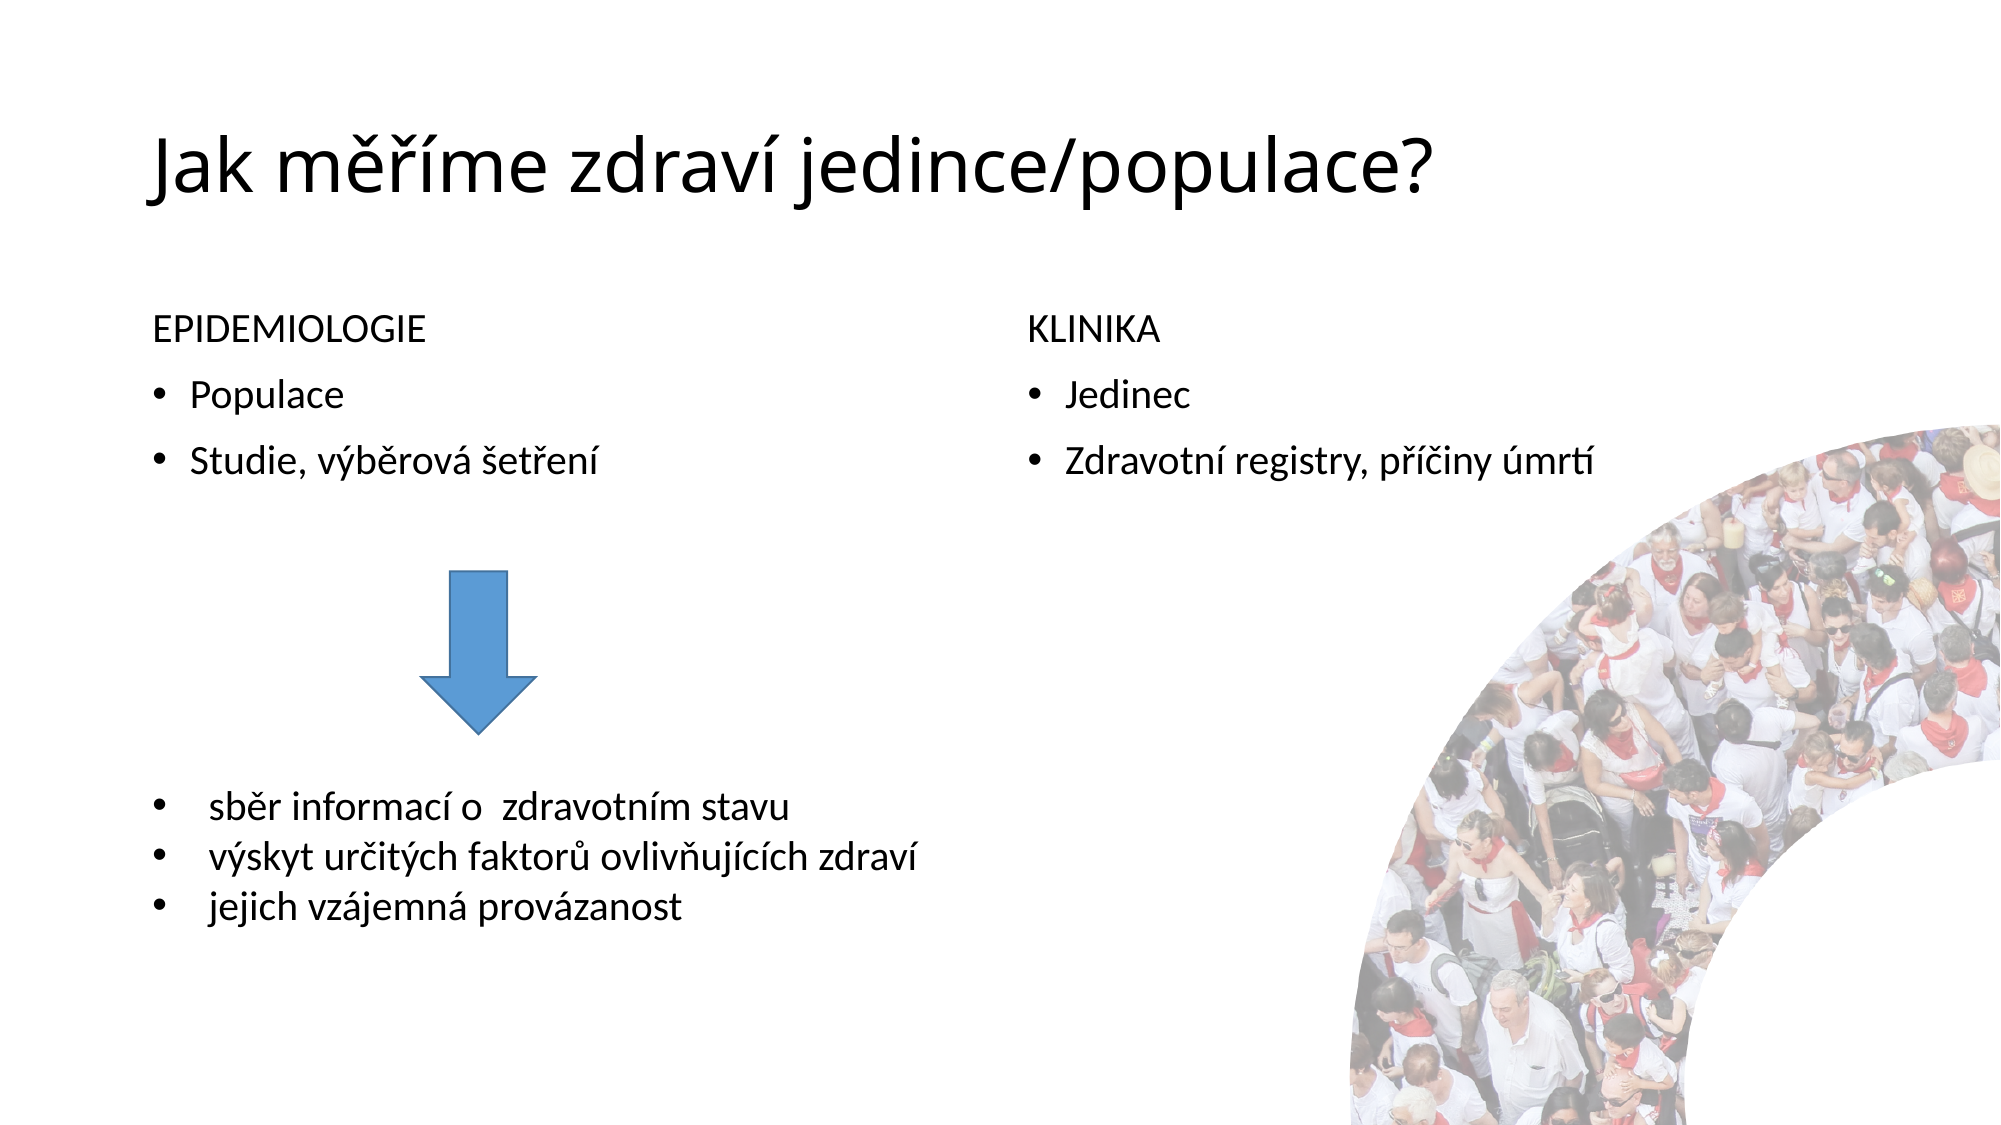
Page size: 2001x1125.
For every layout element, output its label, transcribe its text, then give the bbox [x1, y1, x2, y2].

list EPIDEMIOLOGIE Populace Studie, výběrová šetření [137, 299, 988, 572]
text_box [418, 570, 539, 736]
list KLINIKA Jedinec Zdravotní registry, příčiny úmrtí [1012, 299, 1863, 548]
text_box sběr informací o zdravotním stavu výskyt určitých faktorů ovlivňujících zdraví jejich vzájemná provázanost [137, 771, 988, 937]
picture [1325, 418, 2000, 1125]
title Jak měříme zdraví jedince/populace? [137, 59, 1863, 278]
